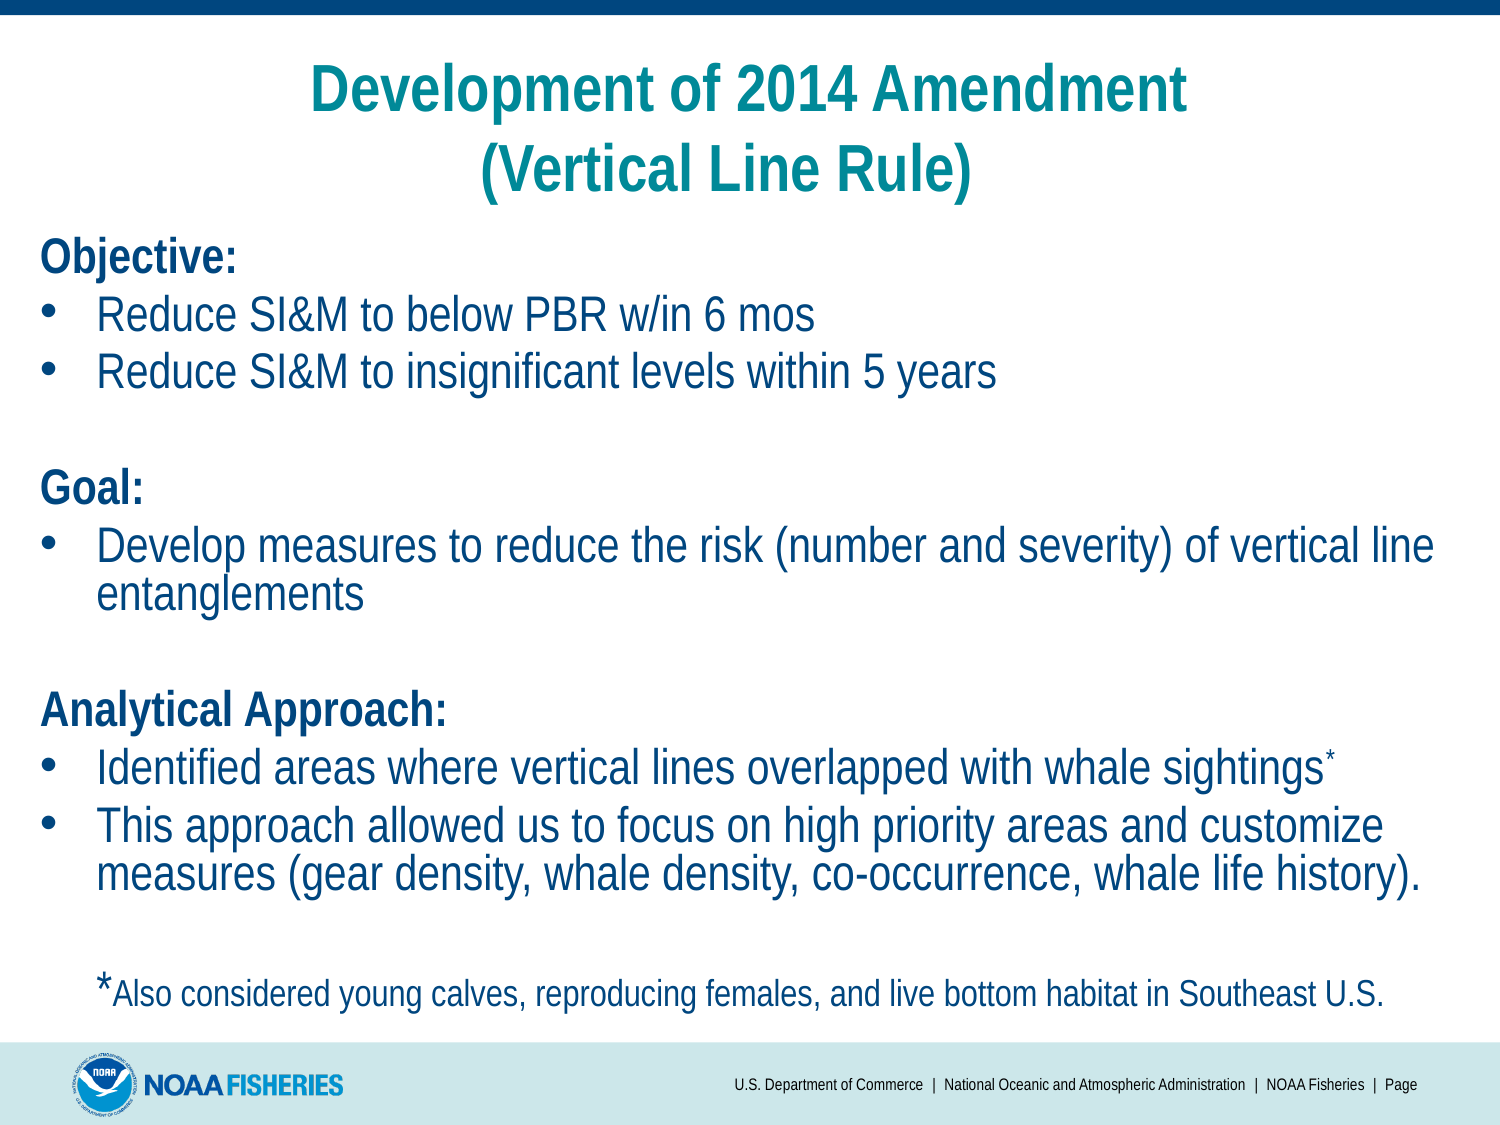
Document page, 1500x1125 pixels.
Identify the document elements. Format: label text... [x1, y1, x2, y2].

text_box Objective: Reduce SI&M to below PBR w/in 6 mos Reduce SI&M to insignificant levels within 5 years Goal: Develop measures to reduce the risk (number and severity) of vertical line entanglements Analytical Approach: Identified areas where vertical lines overlapped with whale sightings* This approach allowed us to focus on high priority areas and customize measures (gear density, whale density, co-occurrence, whale life history). *Also considered young calves, reproducing females, and live bottom habitat in Southeast U.S. [24, 227, 1475, 1065]
text_box Development of 2014 Amendment (Vertical Line Rule) [0, 37, 1500, 200]
picture [72, 1065, 343, 1117]
picture [335, 1078, 343, 1085]
slide_number U.S. Department of Commerce | National Oceanic and Atmospheric Administration | NOAA Fisheries | Page [375, 1042, 1425, 1125]
